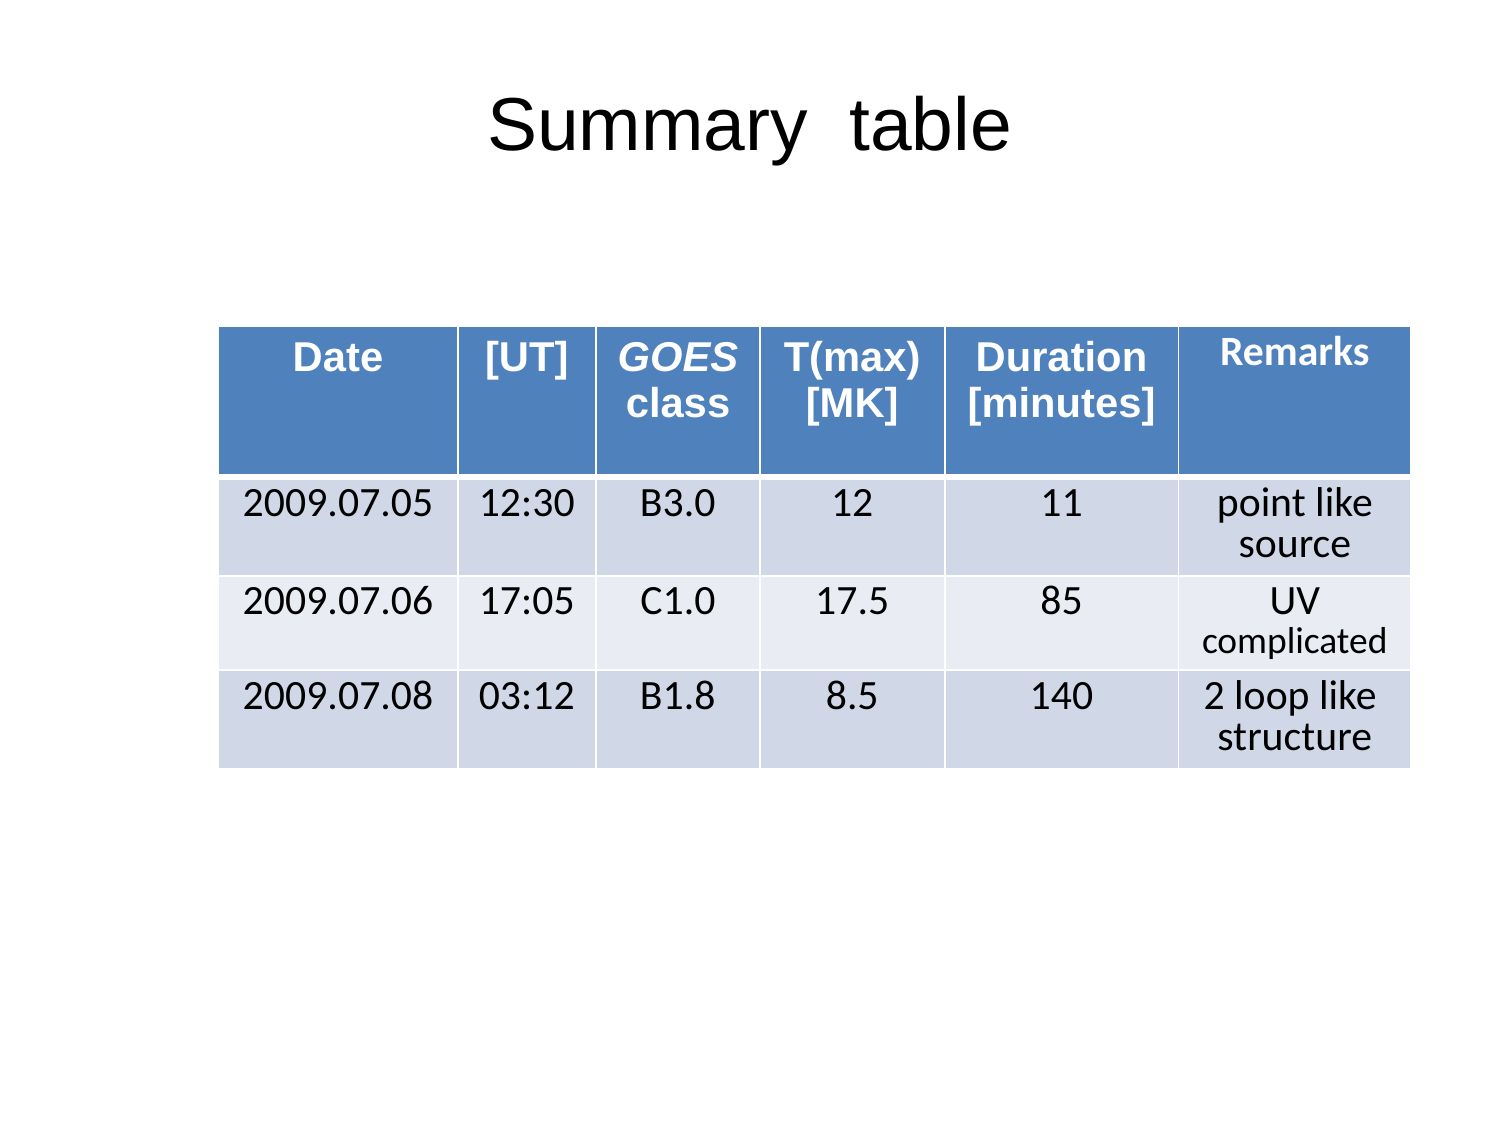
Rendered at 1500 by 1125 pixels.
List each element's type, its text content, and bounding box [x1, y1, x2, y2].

table_cell 8.5 [761, 671, 944, 768]
table_header T(max) [MK] [761, 327, 944, 474]
table_cell 140 [946, 671, 1178, 768]
table_header [UT] [459, 327, 595, 474]
table_cell 85 [946, 577, 1178, 669]
table_cell point like source [1179, 480, 1410, 575]
table_cell 11 [946, 480, 1178, 575]
table_cell B3.0 [597, 480, 759, 575]
table_header GOES class [597, 327, 759, 474]
table_cell 2009.07.08 [219, 671, 457, 768]
table_cell 03:12 [459, 671, 595, 768]
table_cell 12:30 [459, 480, 595, 575]
table_cell 17.5 [761, 577, 944, 669]
table_cell B1.8 [597, 671, 759, 768]
table_cell 2009.07.05 [219, 480, 457, 575]
table_cell C1.0 [597, 577, 759, 669]
table_header Duration [minutes] [946, 327, 1178, 474]
table_cell UV complicated [1179, 577, 1410, 669]
table_header Date [219, 327, 457, 474]
title Summary table [75, 45, 1425, 197]
table_cell 2 loop like structure [1179, 671, 1410, 768]
table_cell 2009.07.06 [219, 577, 457, 669]
table_cell 17:05 [459, 577, 595, 669]
table_header Remarks [1179, 327, 1410, 474]
table_cell 12 [761, 480, 944, 575]
